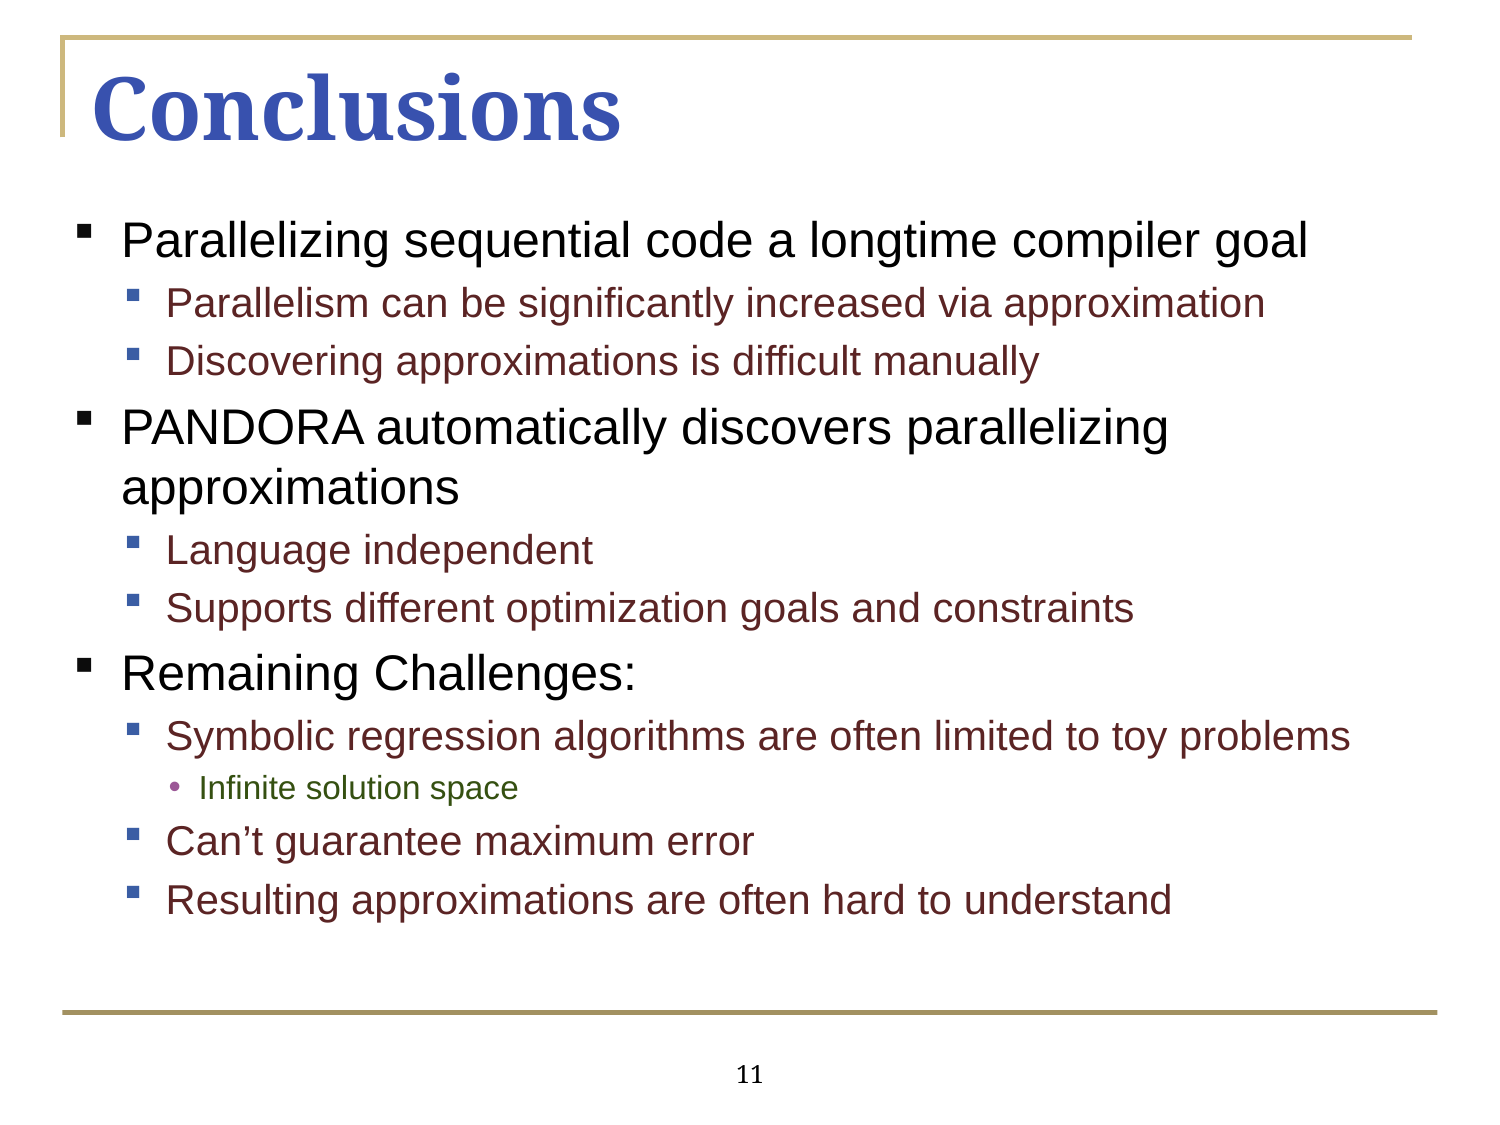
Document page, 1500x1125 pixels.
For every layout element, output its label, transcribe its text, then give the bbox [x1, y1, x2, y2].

list Parallelizing sequential code a longtime compiler goal Parallelism can be significantly increased via approximation Discovering approximations is difficult manually PANDORA automatically discovers parallelizing approximations Language independent Supports different optimization goals and constraints Remaining Challenges: Symbolic regression algorithms are often limited to toy problems Infinite solution space Can’t guarantee maximum error Resulting approximations are often hard to understand [49, 199, 1451, 1006]
slide_number 11 [599, 1024, 901, 1101]
title Conclusions [74, 45, 1426, 199]
